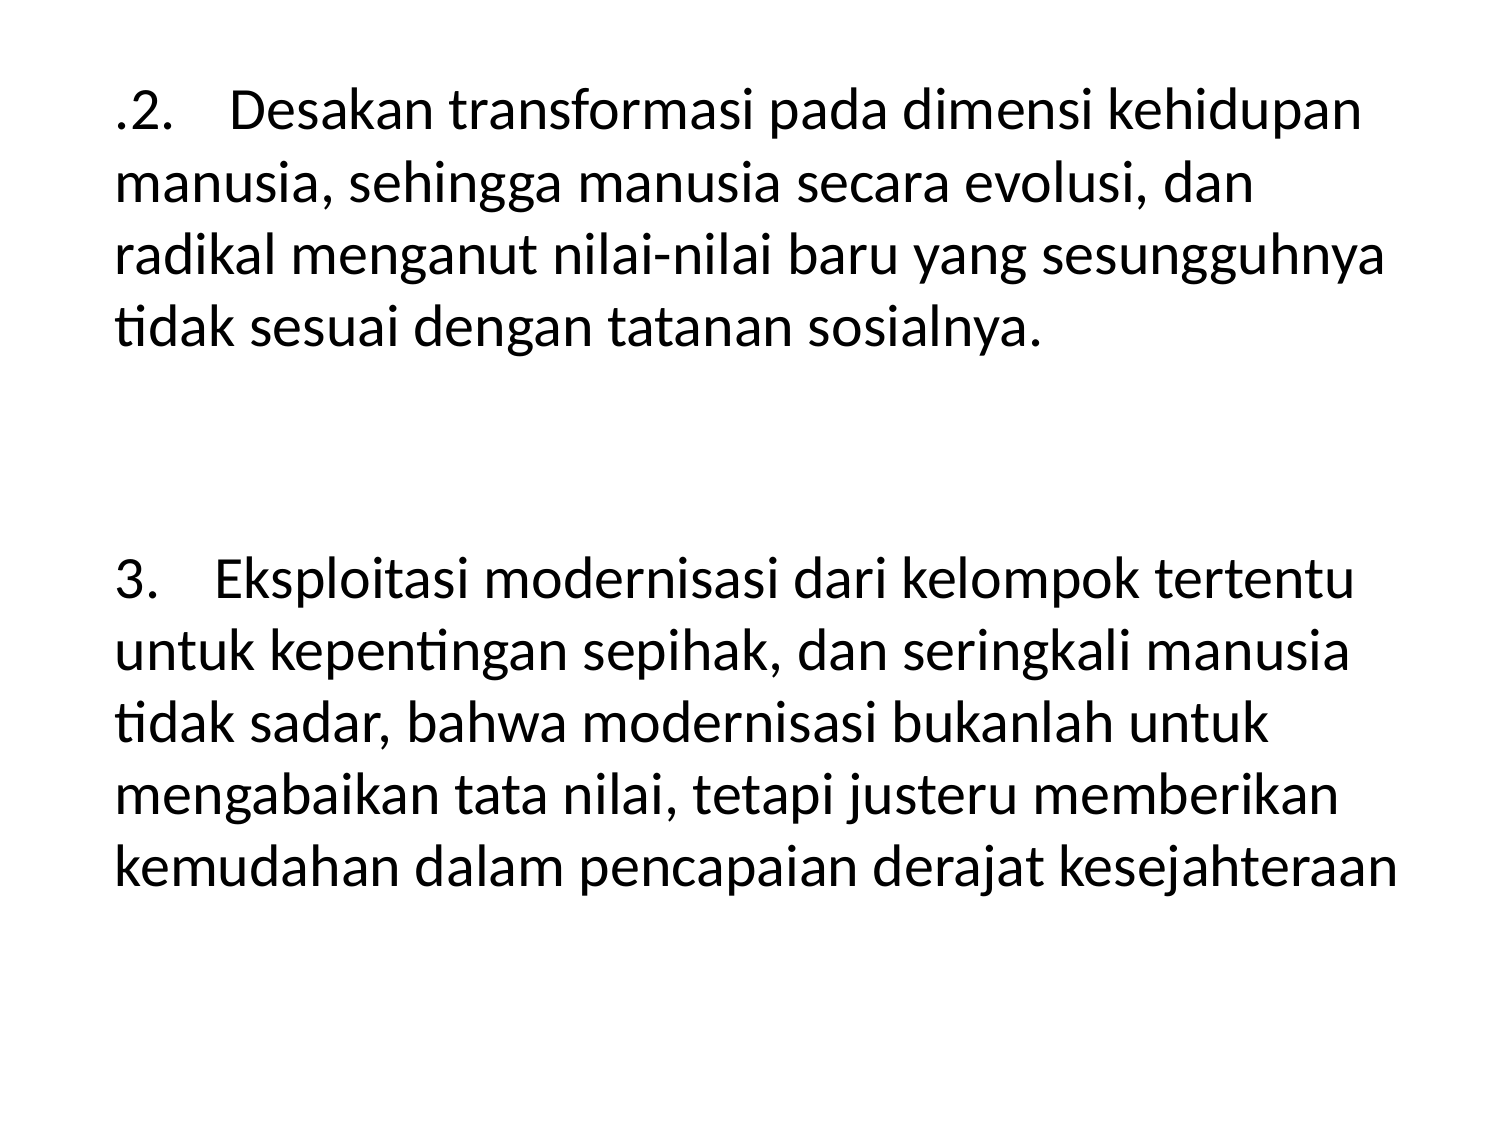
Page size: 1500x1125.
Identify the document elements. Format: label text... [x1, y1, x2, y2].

subtitle .2. Desakan transformasi pada dimensi kehidupan manusia, sehingga manusia secara evolusi, dan radikal menganut nilai-nilai baru yang sesungguhnya tidak sesuai dengan tatanan sosialnya. 3. Eksploitasi modernisasi dari kelompok tertentu untuk kepentingan sepihak, dan seringkali manusia tidak sadar, bahwa modernisasi bukanlah untuk mengabaikan tata nilai, tetapi justeru memberikan kemudahan dalam pencapaian derajat kesejahteraan [99, 62, 1438, 1013]
